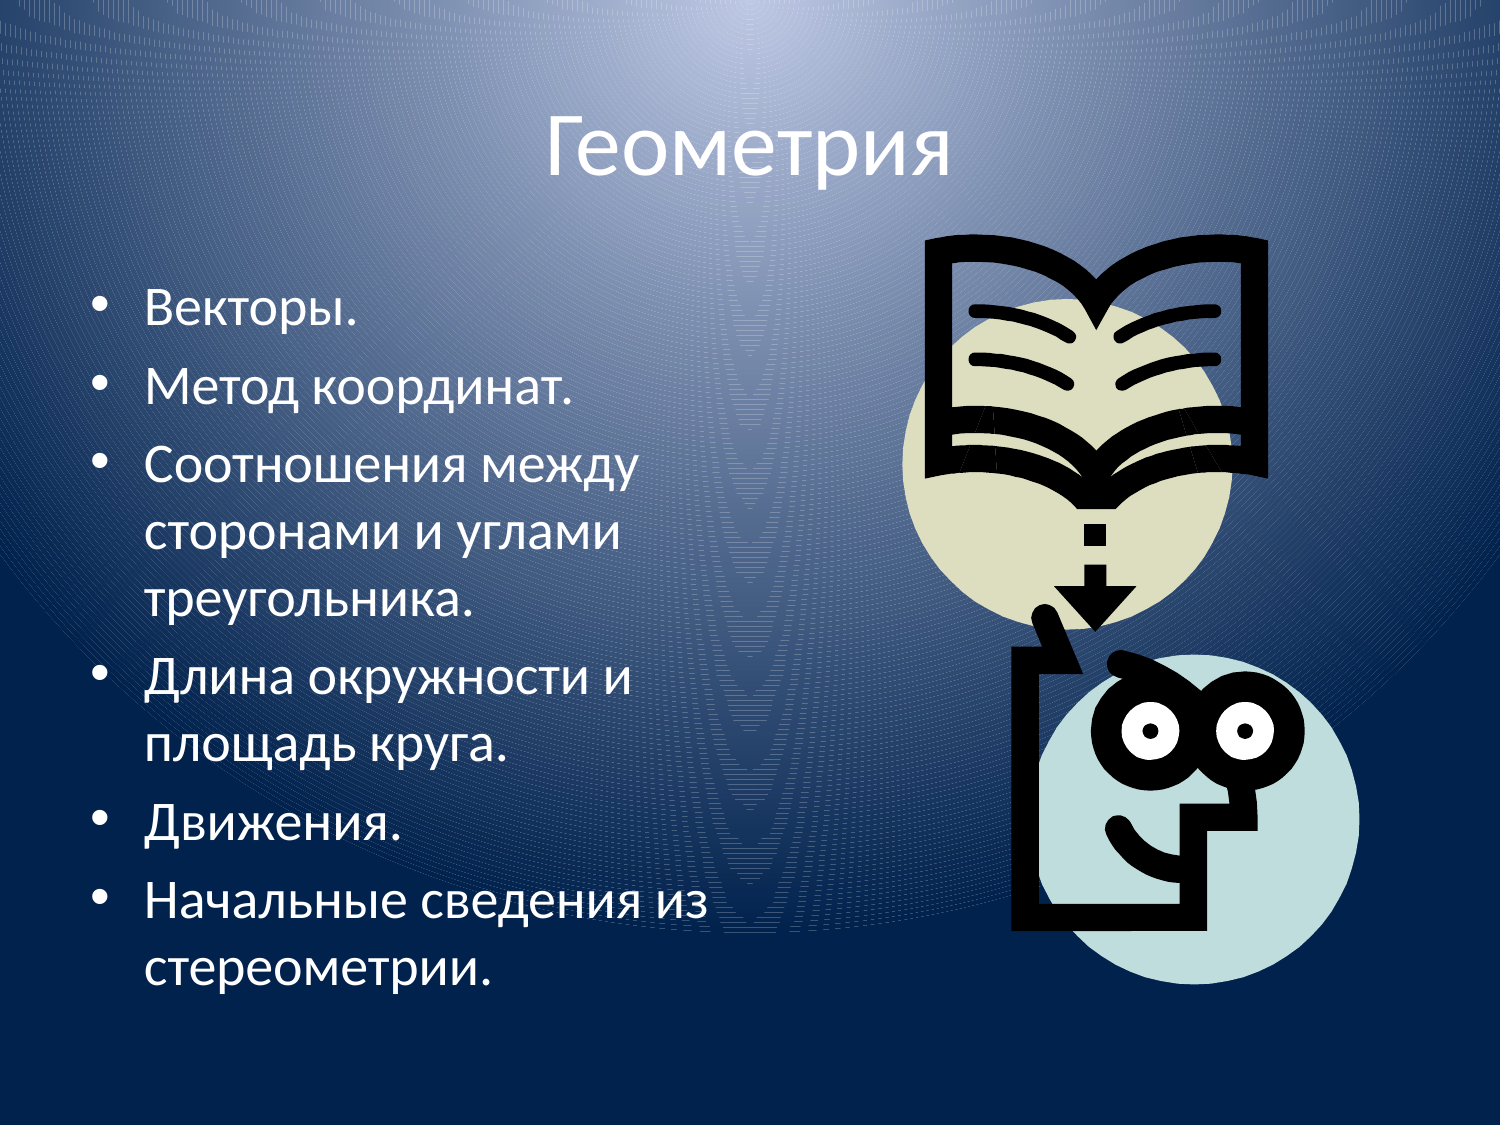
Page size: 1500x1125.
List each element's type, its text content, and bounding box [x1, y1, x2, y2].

title Геометрия [75, 45, 1425, 233]
list Векторы. Метод координат. Соотношения между сторонами и углами треугольника. Длина окружности и площадь круга. Движения. Начальные сведения из стереометрии. [75, 262, 738, 1005]
picture [902, 234, 1360, 985]
